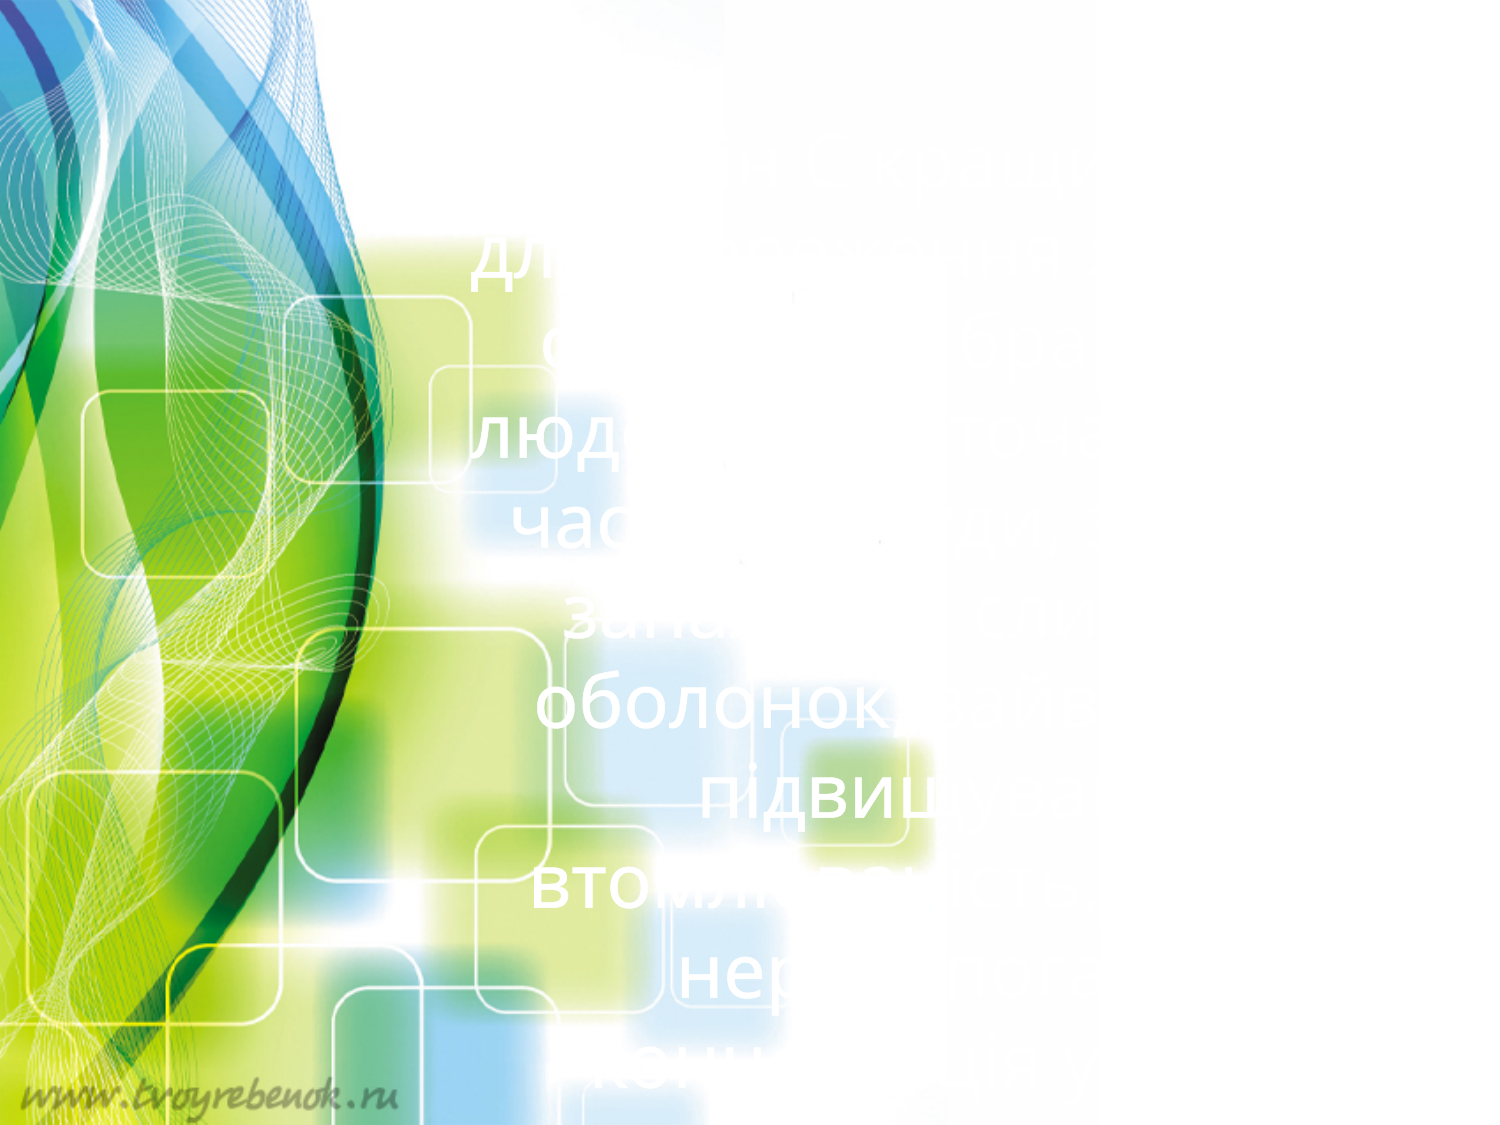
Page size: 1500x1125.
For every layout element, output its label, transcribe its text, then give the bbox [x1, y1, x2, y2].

picture [0, 0, 1500, 1125]
text_box Вітамін С кращий засіб для збереження життєвої сили. Коли бракує С в людей кровоточать ясна, часті простуди, загроза запалення слизових оболонок, зайва вага, підвищувана втомлюваність, слабкі нерви, погана концетрація уваги, депресивний стан, безсоння, раннє утворення зморшок [445, 105, 1430, 1125]
